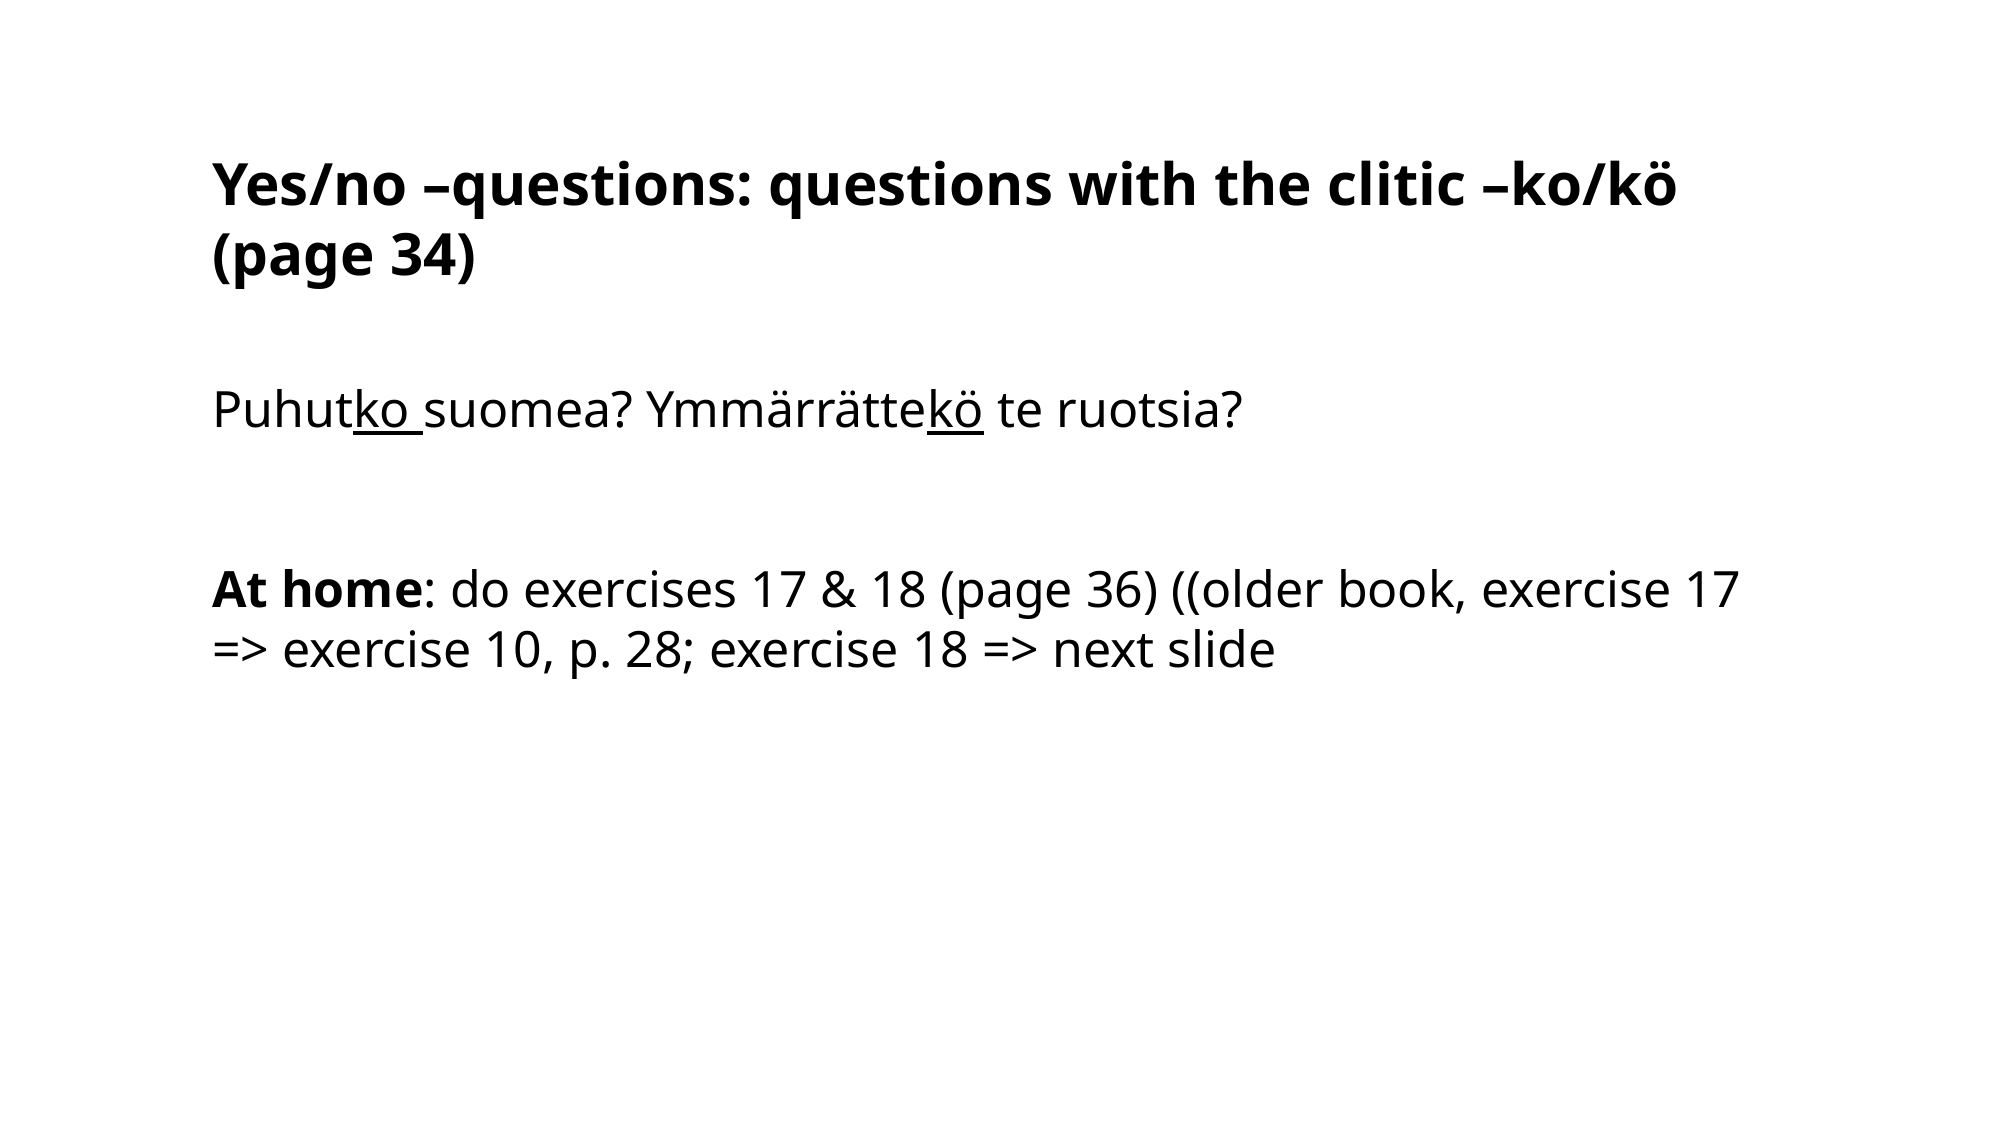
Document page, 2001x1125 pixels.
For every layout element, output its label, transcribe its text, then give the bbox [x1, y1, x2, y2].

text_box Yes/no –questions: questions with the clitic –ko/kö (page 34) Puhutko suomea? Ymmärrättekö te ruotsia? At home: do exercises 17 & 18 (page 36) ((older book, exercise 17 => exercise 10, p. 28; exercise 18 => next slide [197, 140, 1769, 805]
